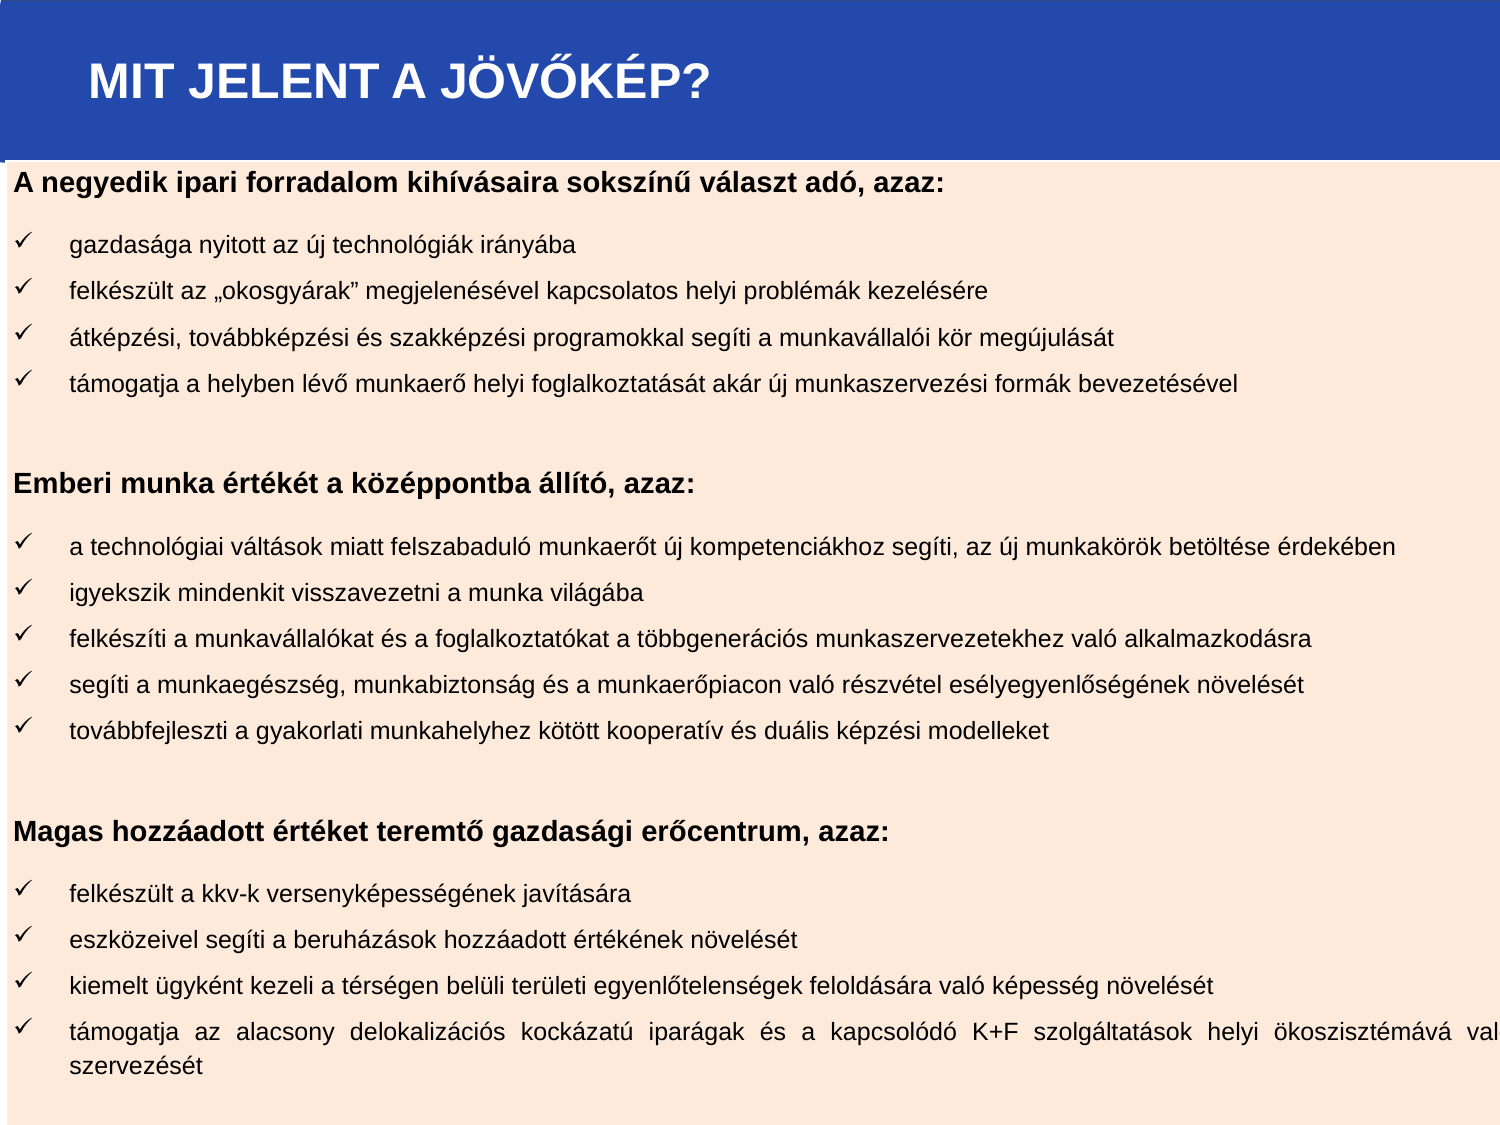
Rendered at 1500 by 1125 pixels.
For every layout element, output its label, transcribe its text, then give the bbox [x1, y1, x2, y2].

picture [0, 0, 1500, 1125]
title Mit jelenT a jövőkép? [73, 7, 892, 149]
table_header A negyedik ipari forradalom kihívásaira sokszínű választ adó, azaz: gazdasága nyitott az új technológiák irányába felkészült az „okosgyárak” megjelenésével kapcsolatos helyi problémák kezelésére átképzési, továbbképzési és szakképzési programokkal segíti a munkavállalói kör megújulását támogatja a helyben lévő munkaerő helyi foglalkoztatását akár új munkaszervezési formák bevezetésével Emberi munka értékét a középpontba állító, azaz: a technológiai váltások miatt felszabaduló munkaerőt új kompetenciákhoz segíti, az új munkakörök betöltése érdekében igyekszik mindenkit visszavezetni a munka világába felkészíti a munkavállalókat és a foglalkoztatókat a többgenerációs munkaszervezetekhez való alkalmazkodásra segíti a munkaegészség, munkabiztonság és a munkaerőpiacon való részvétel esélyegyenlőségének növelését továbbfejleszti a gyakorlati munkahelyhez kötött kooperatív és duális képzési modelleket Magas hozzáadott értéket teremtő gazdasági erőcentrum, azaz: felkészült a kkv-k versenyképességének javítására eszközeivel segíti a beruházások hozzáadott értékének növelését kiemelt ügyként kezeli a térségen belüli területi egyenlőtelenségek feloldására való képesség növelését támogatja az alacsony delokalizációs kockázatú iparágak és a kapcsolódó K+F szolgáltatások helyi ökoszisztémává való szervezését [7, 162, 1500, 1125]
